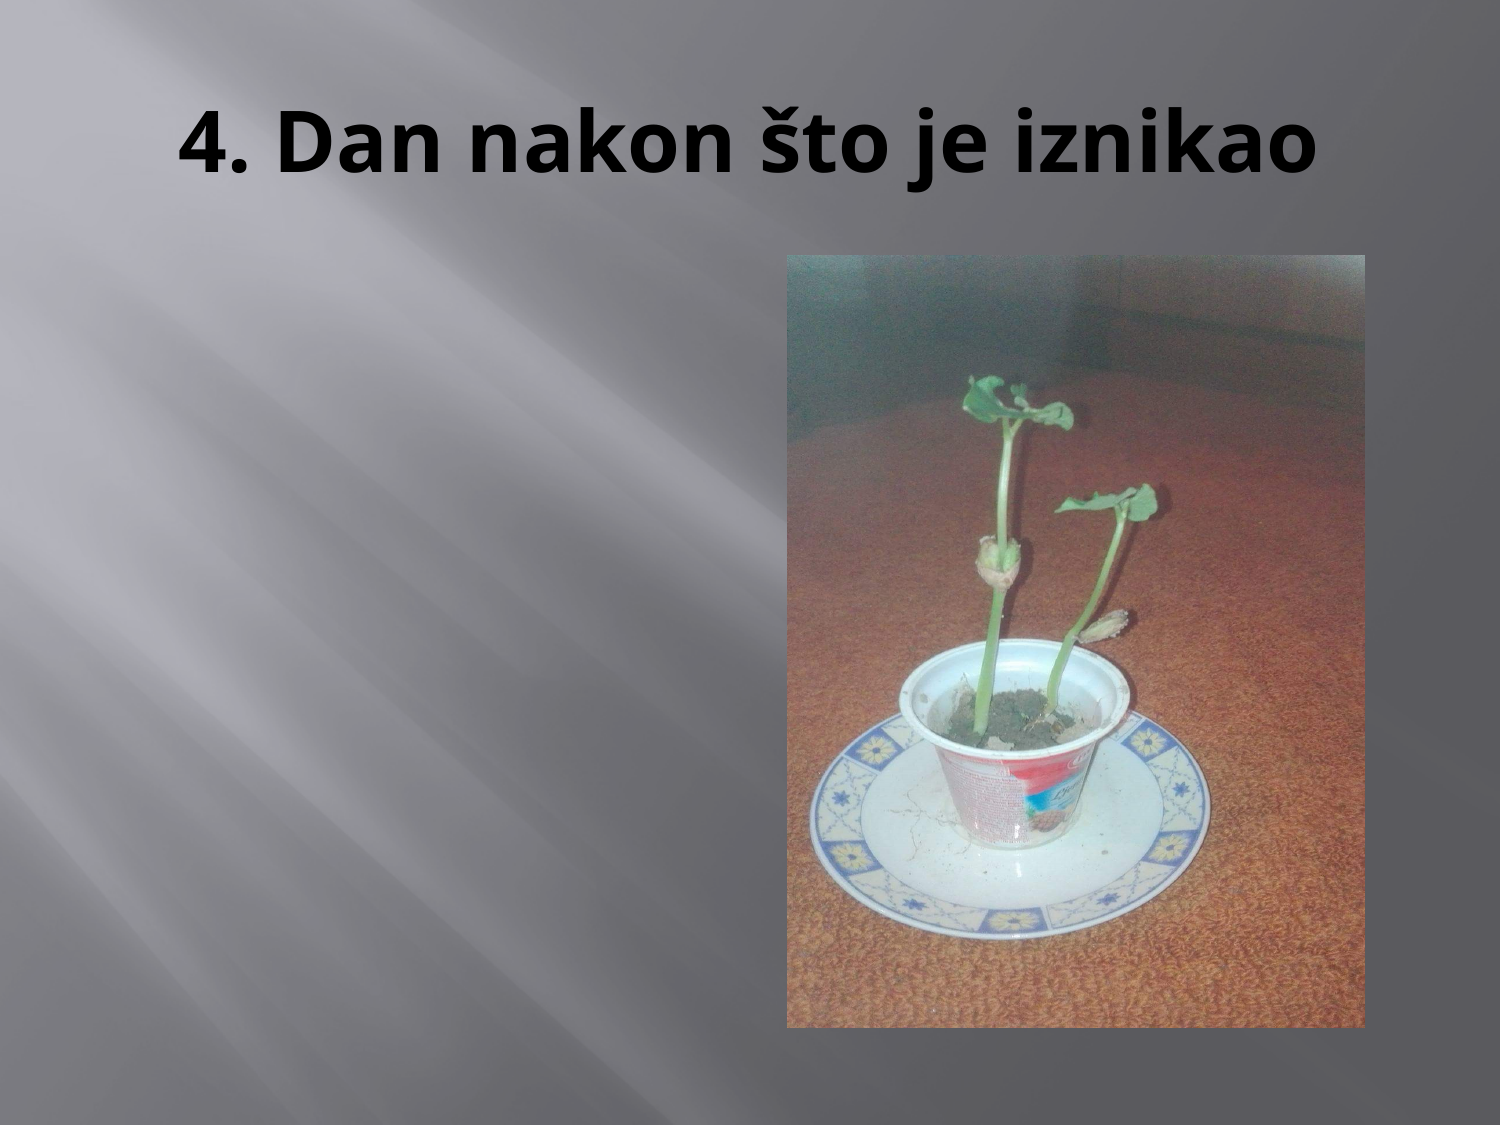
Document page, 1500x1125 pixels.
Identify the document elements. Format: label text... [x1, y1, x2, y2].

title 4. Dan nakon što je iznikao [75, 45, 1425, 233]
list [786, 255, 1365, 1028]
